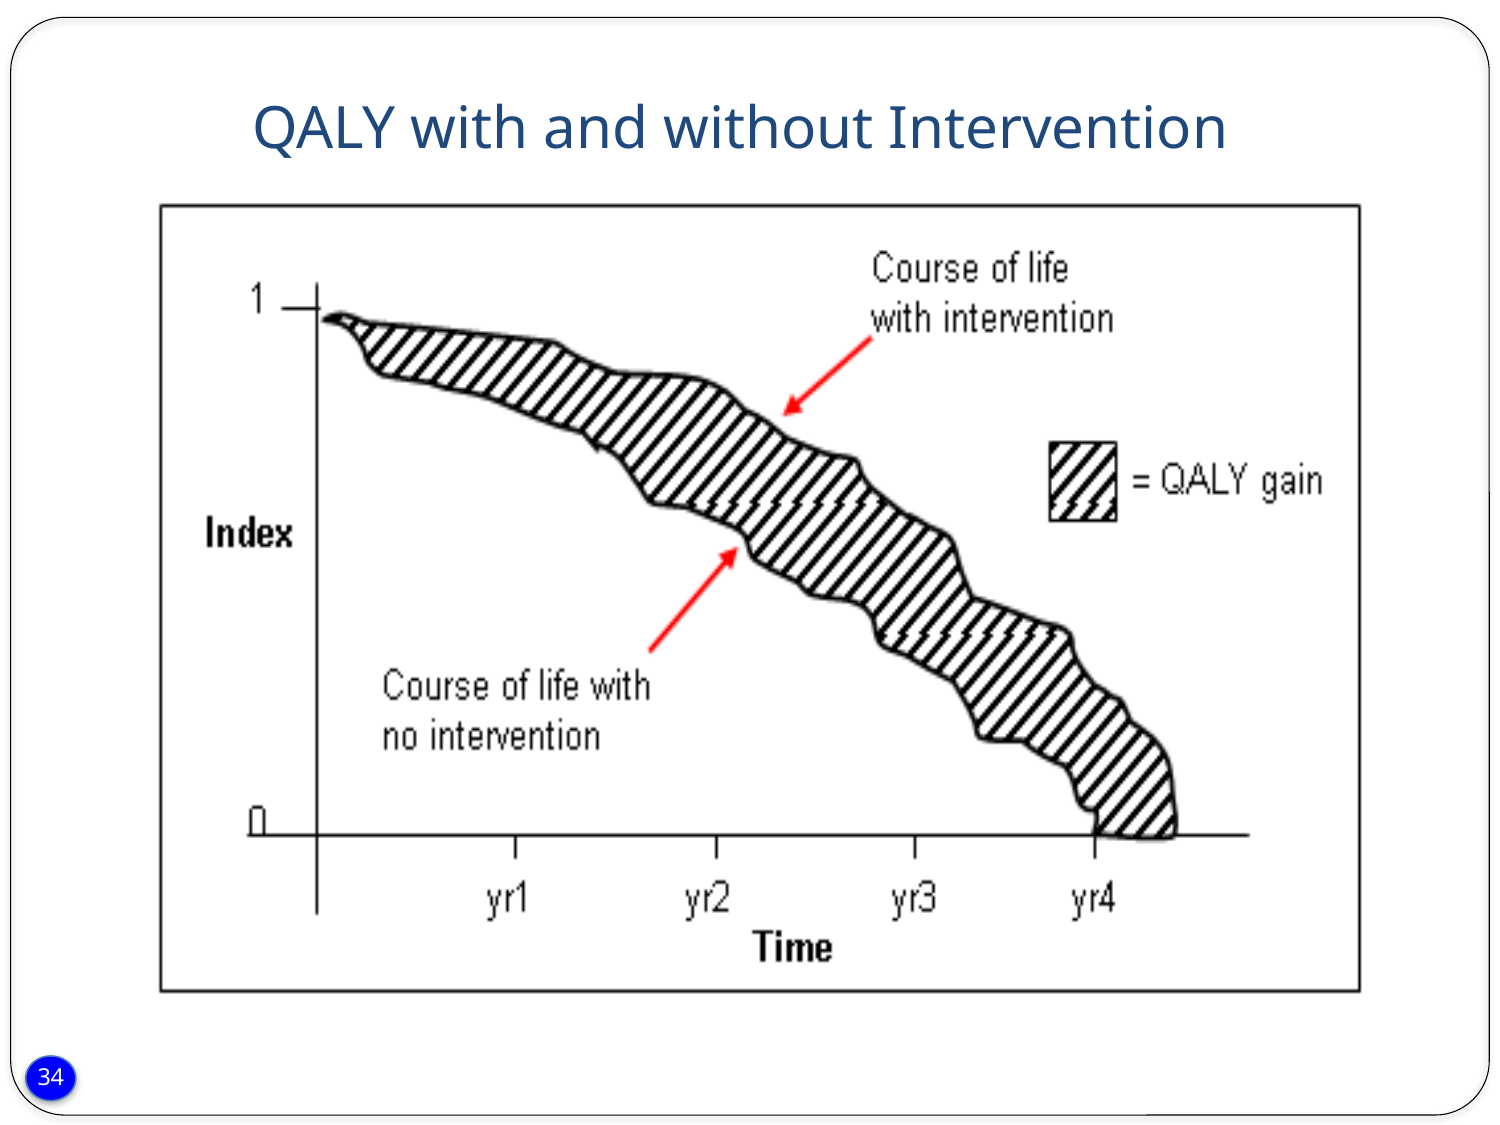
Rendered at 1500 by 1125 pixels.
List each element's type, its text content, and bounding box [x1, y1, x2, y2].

picture [155, 199, 1367, 1001]
text_box QALY with and without Intervention [0, 86, 1498, 164]
